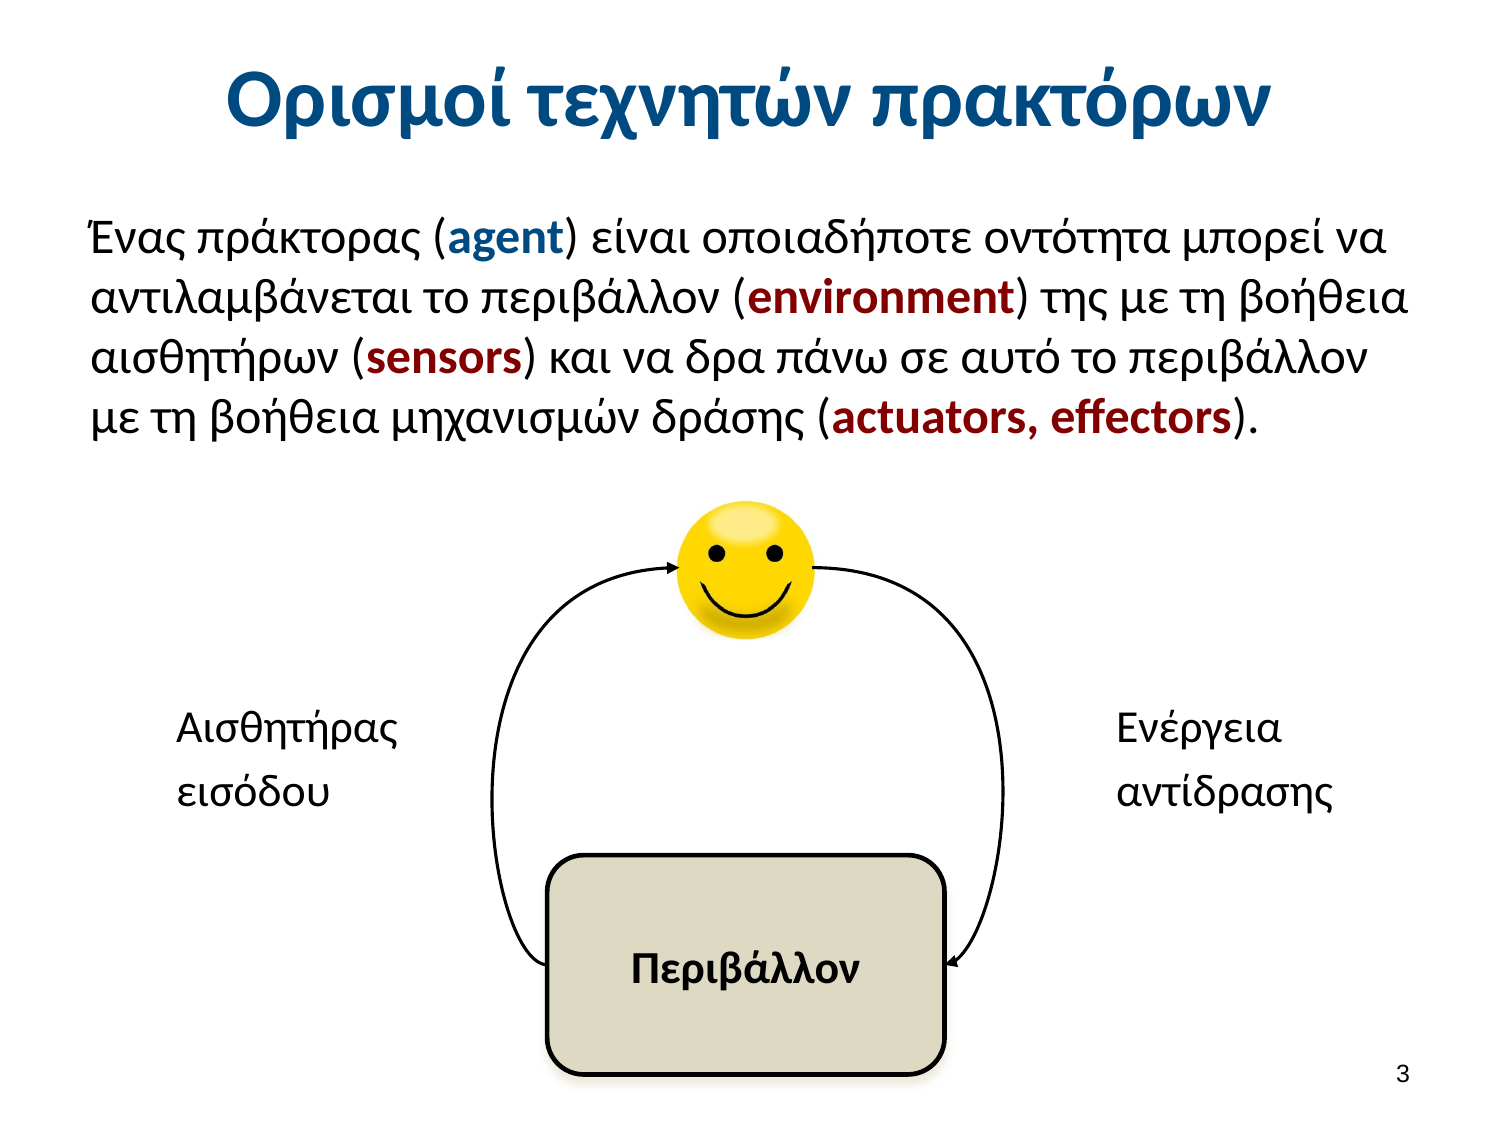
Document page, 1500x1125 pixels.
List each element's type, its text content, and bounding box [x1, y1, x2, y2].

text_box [546, 567, 680, 965]
title Ορισμοί τεχνητών πρακτόρων [0, 19, 1500, 169]
text_box Περιβάλλον [547, 855, 945, 1075]
picture [647, 495, 845, 644]
text_box Ενέργεια αντίδρασης [1101, 689, 1349, 824]
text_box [811, 567, 945, 965]
text_box Αισθητήρας εισόδου [161, 689, 413, 824]
list Ένας πράκτορας (agent) είναι οποιαδήποτε οντότητα μπορεί να αντιλαμβάνεται το περιβάλλον (environment) της με τη βοήθεια αισθητήρων (sensors) και να δρα πάνω σε αυτό το περιβάλλον με τη βοήθεια μηχανισμών δράσης (actuators, effectors). [75, 196, 1425, 457]
slide_number 2 [1074, 1042, 1425, 1103]
